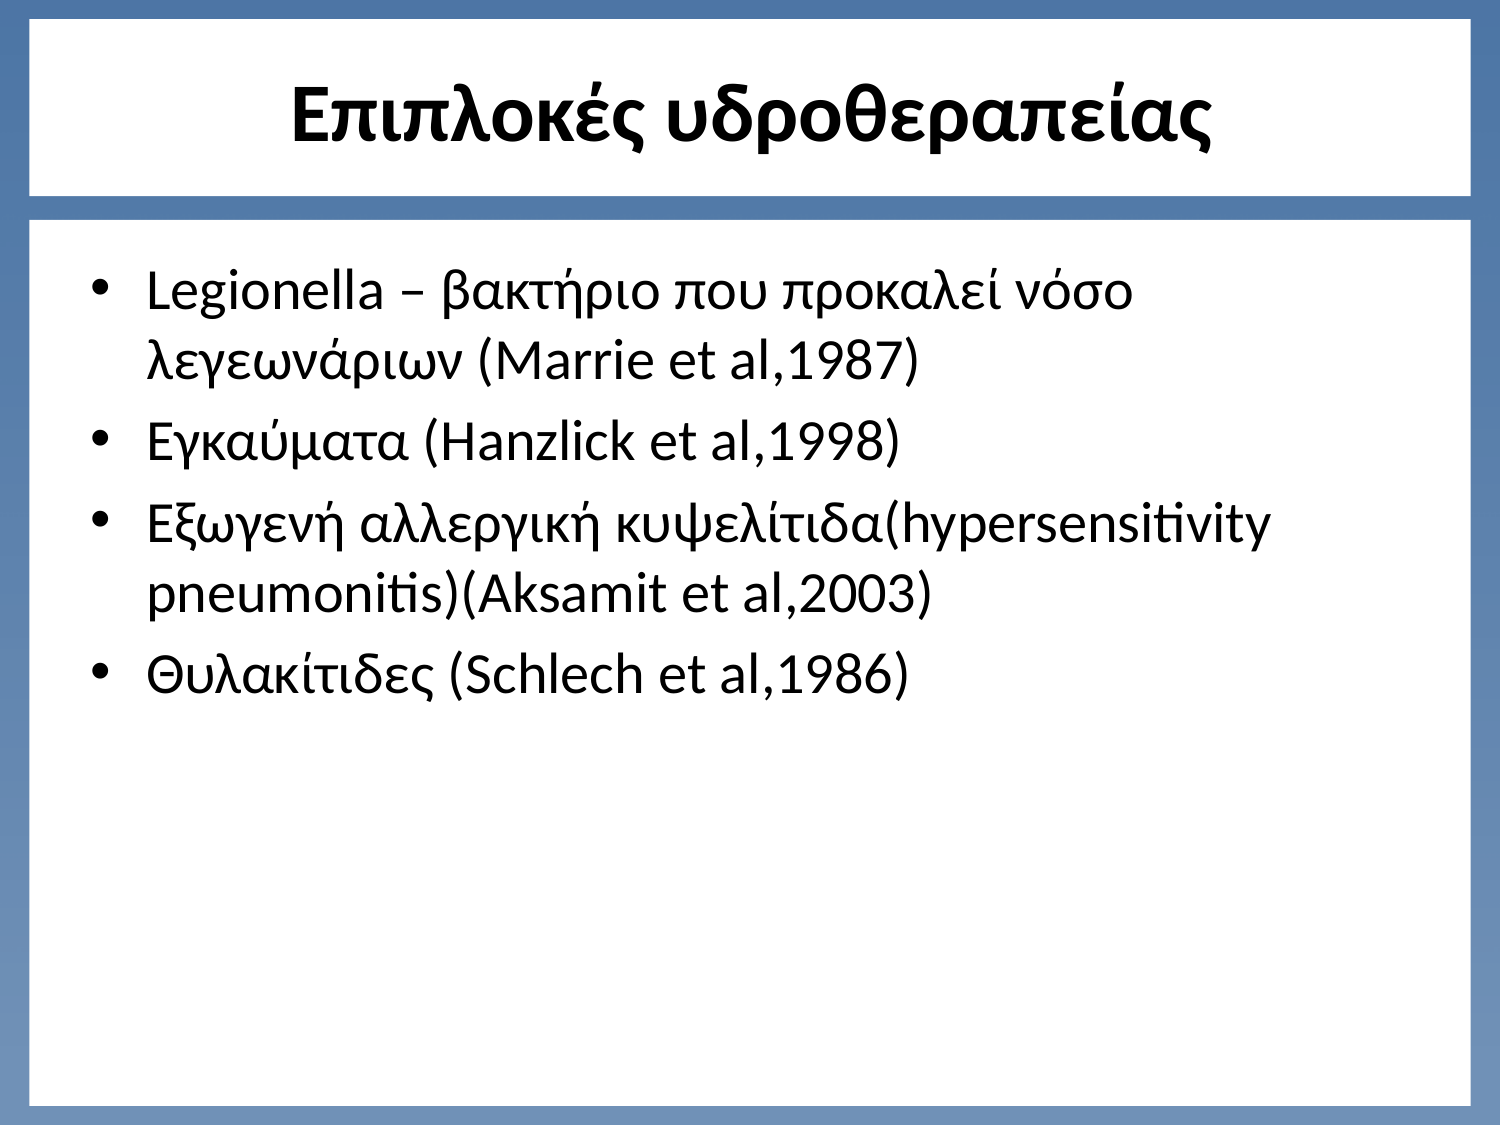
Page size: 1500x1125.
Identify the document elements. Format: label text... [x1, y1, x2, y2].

list Legionella – βακτήριο που προκαλεί νόσο λεγεωνάριων (Marrie et al,1987) Εγκαύματα (Hanzlick et al,1998) Εξωγενή αλλεργική κυψελίτιδα(hypersensitivity pneumonitis)(Aksamit et al,2003) Θυλακίτιδες (Schlech et al,1986) [75, 243, 1425, 1024]
title Επιπλοκές υδροθεραπείας [76, 19, 1427, 197]
